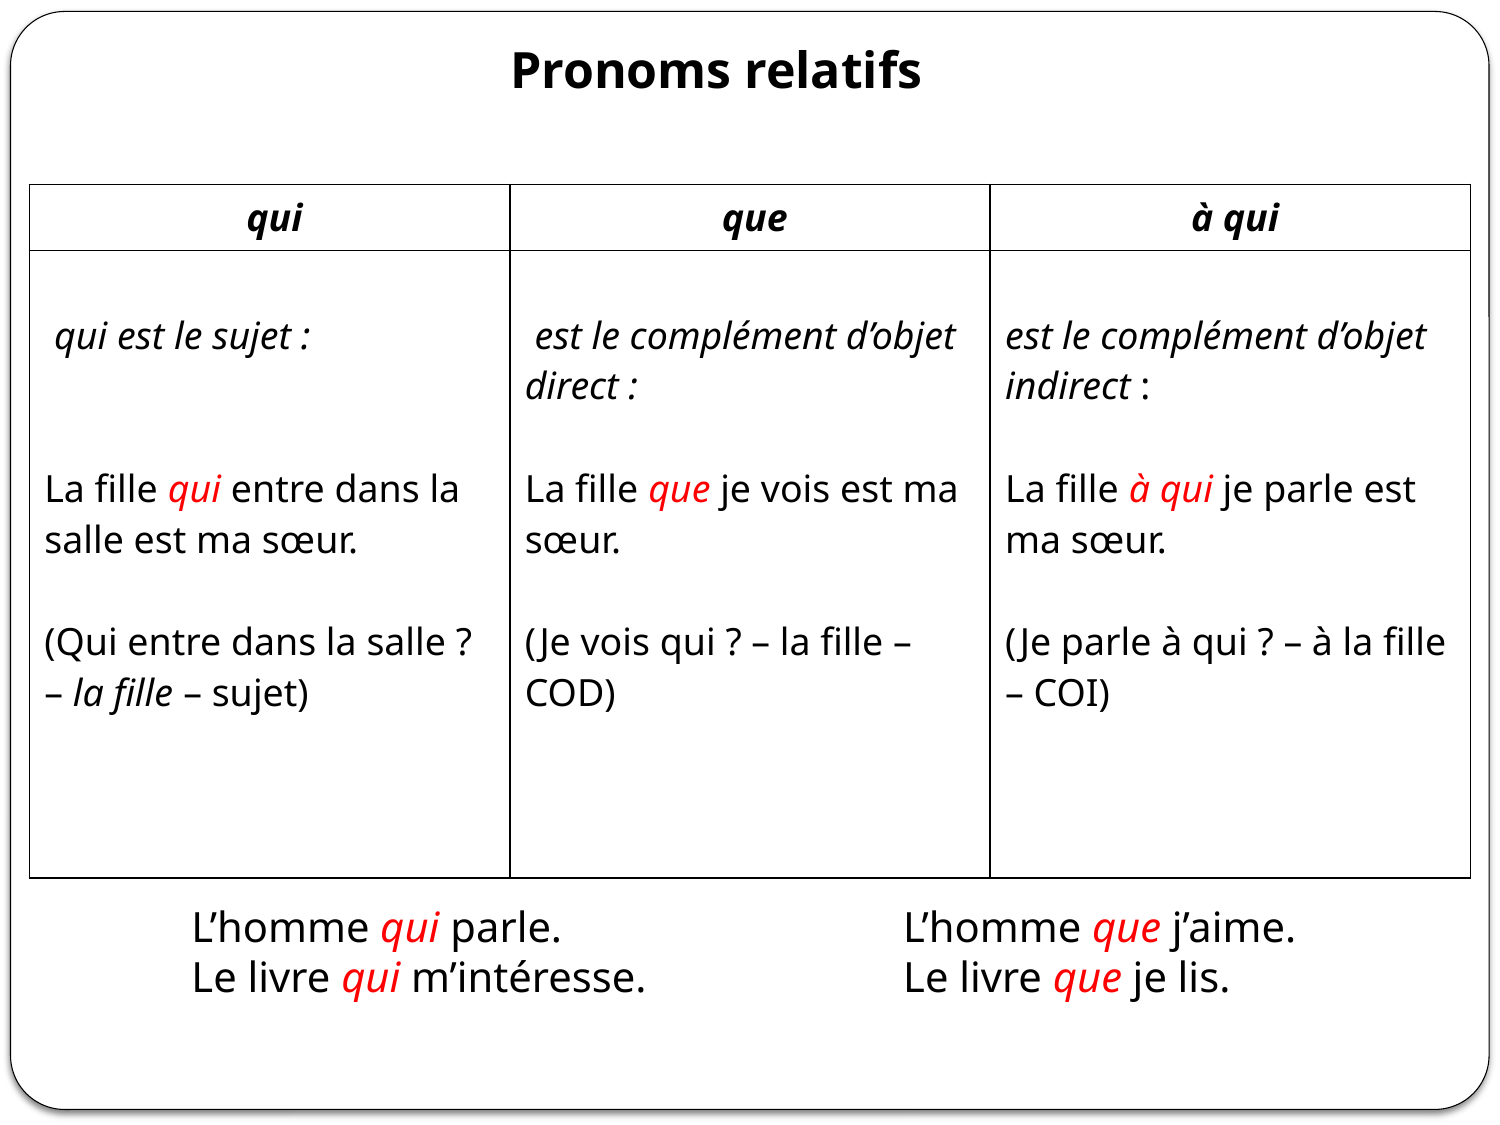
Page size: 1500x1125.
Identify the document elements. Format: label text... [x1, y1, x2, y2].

text_box Pronoms relatifs [495, 30, 938, 106]
table_header que [511, 185, 989, 250]
table_header qui [30, 185, 509, 250]
table_cell est le complément d’objet indirect : La fille à qui je parle est ma sœur. (Je parle à qui ? – à la fille – COI) [991, 251, 1470, 877]
text_box L’homme que j’aime. Le livre que je lis. [888, 893, 1312, 1008]
table_cell qui est le sujet : La fille qui entre dans la salle est ma sœur. (Qui entre dans la salle ? – la fille – sujet) [30, 251, 509, 877]
text_box L’homme qui parle. Le livre qui m’intéresse. [176, 893, 662, 1008]
table_header à qui [991, 185, 1470, 250]
table_cell est le complément d’objet direct : La fille que je vois est ma sœur. (Je vois qui ? – la fille – COD) [511, 251, 989, 877]
